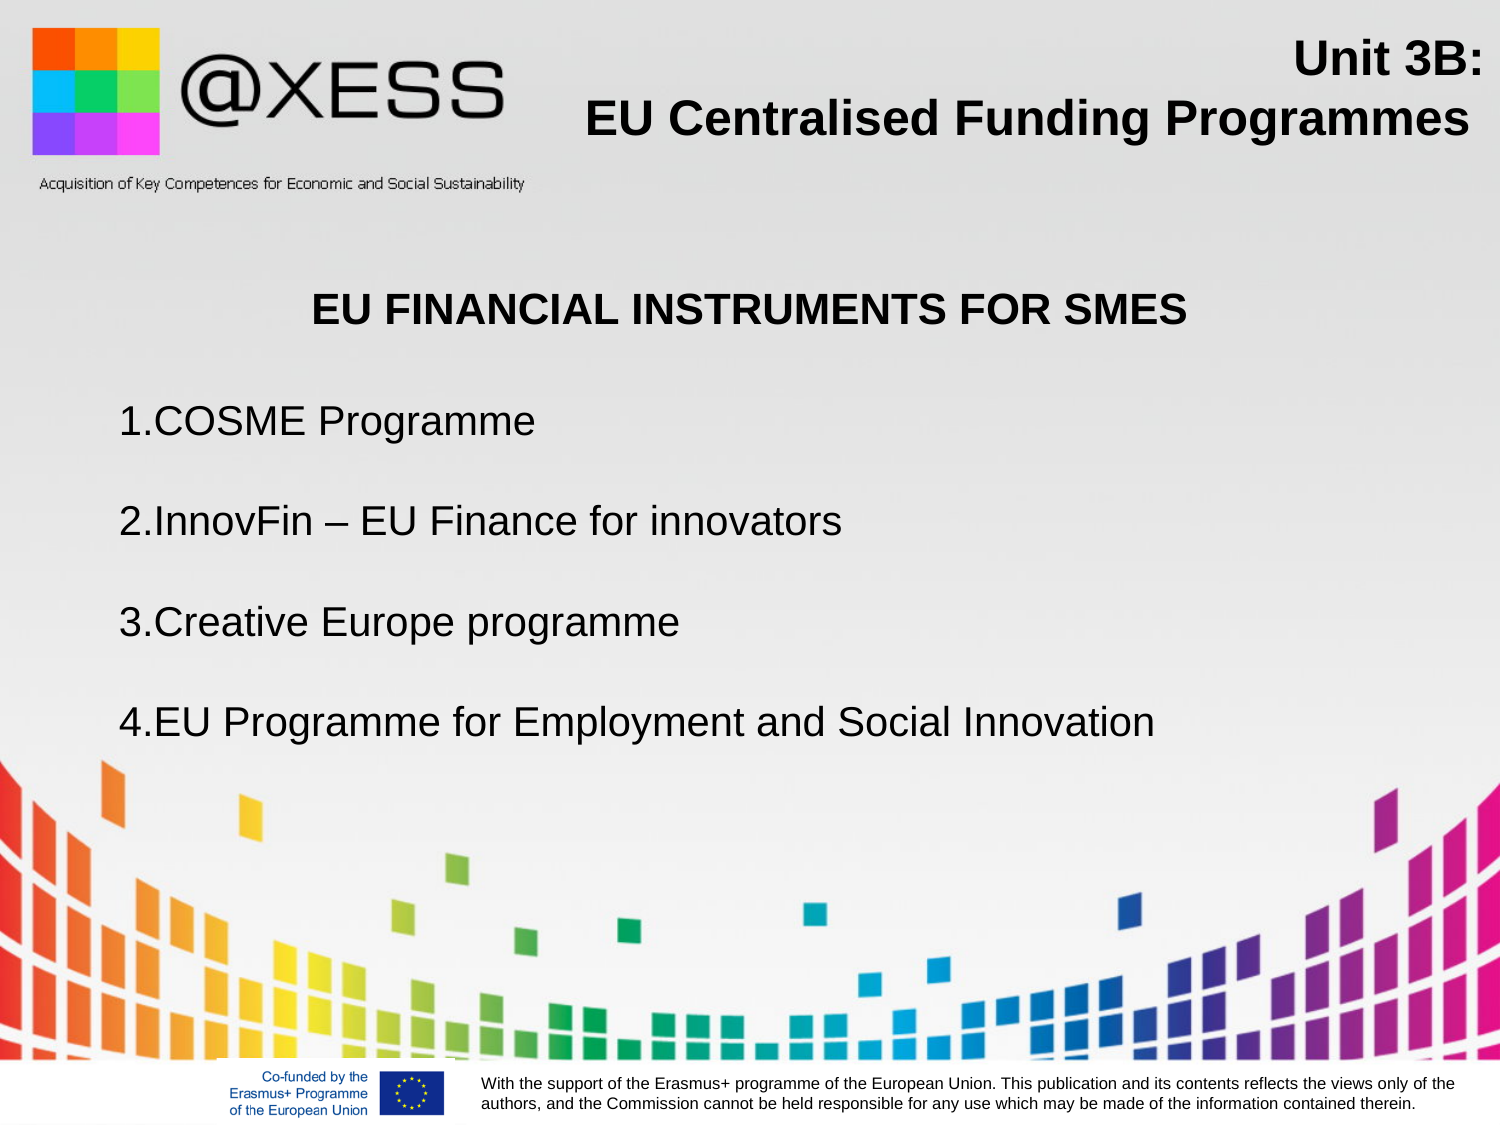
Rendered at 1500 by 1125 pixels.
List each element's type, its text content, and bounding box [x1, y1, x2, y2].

title Unit 3B: EU Centralised Funding Programmes [0, 0, 1500, 232]
picture [0, 232, 1500, 1125]
list EU FINANCIAL INSTRUMENTS FOR SMES COSME Programme InnovFin – EU Finance for innovators Creative Europe programme EU Programme for Employment and Social Innovation [103, 272, 1396, 998]
